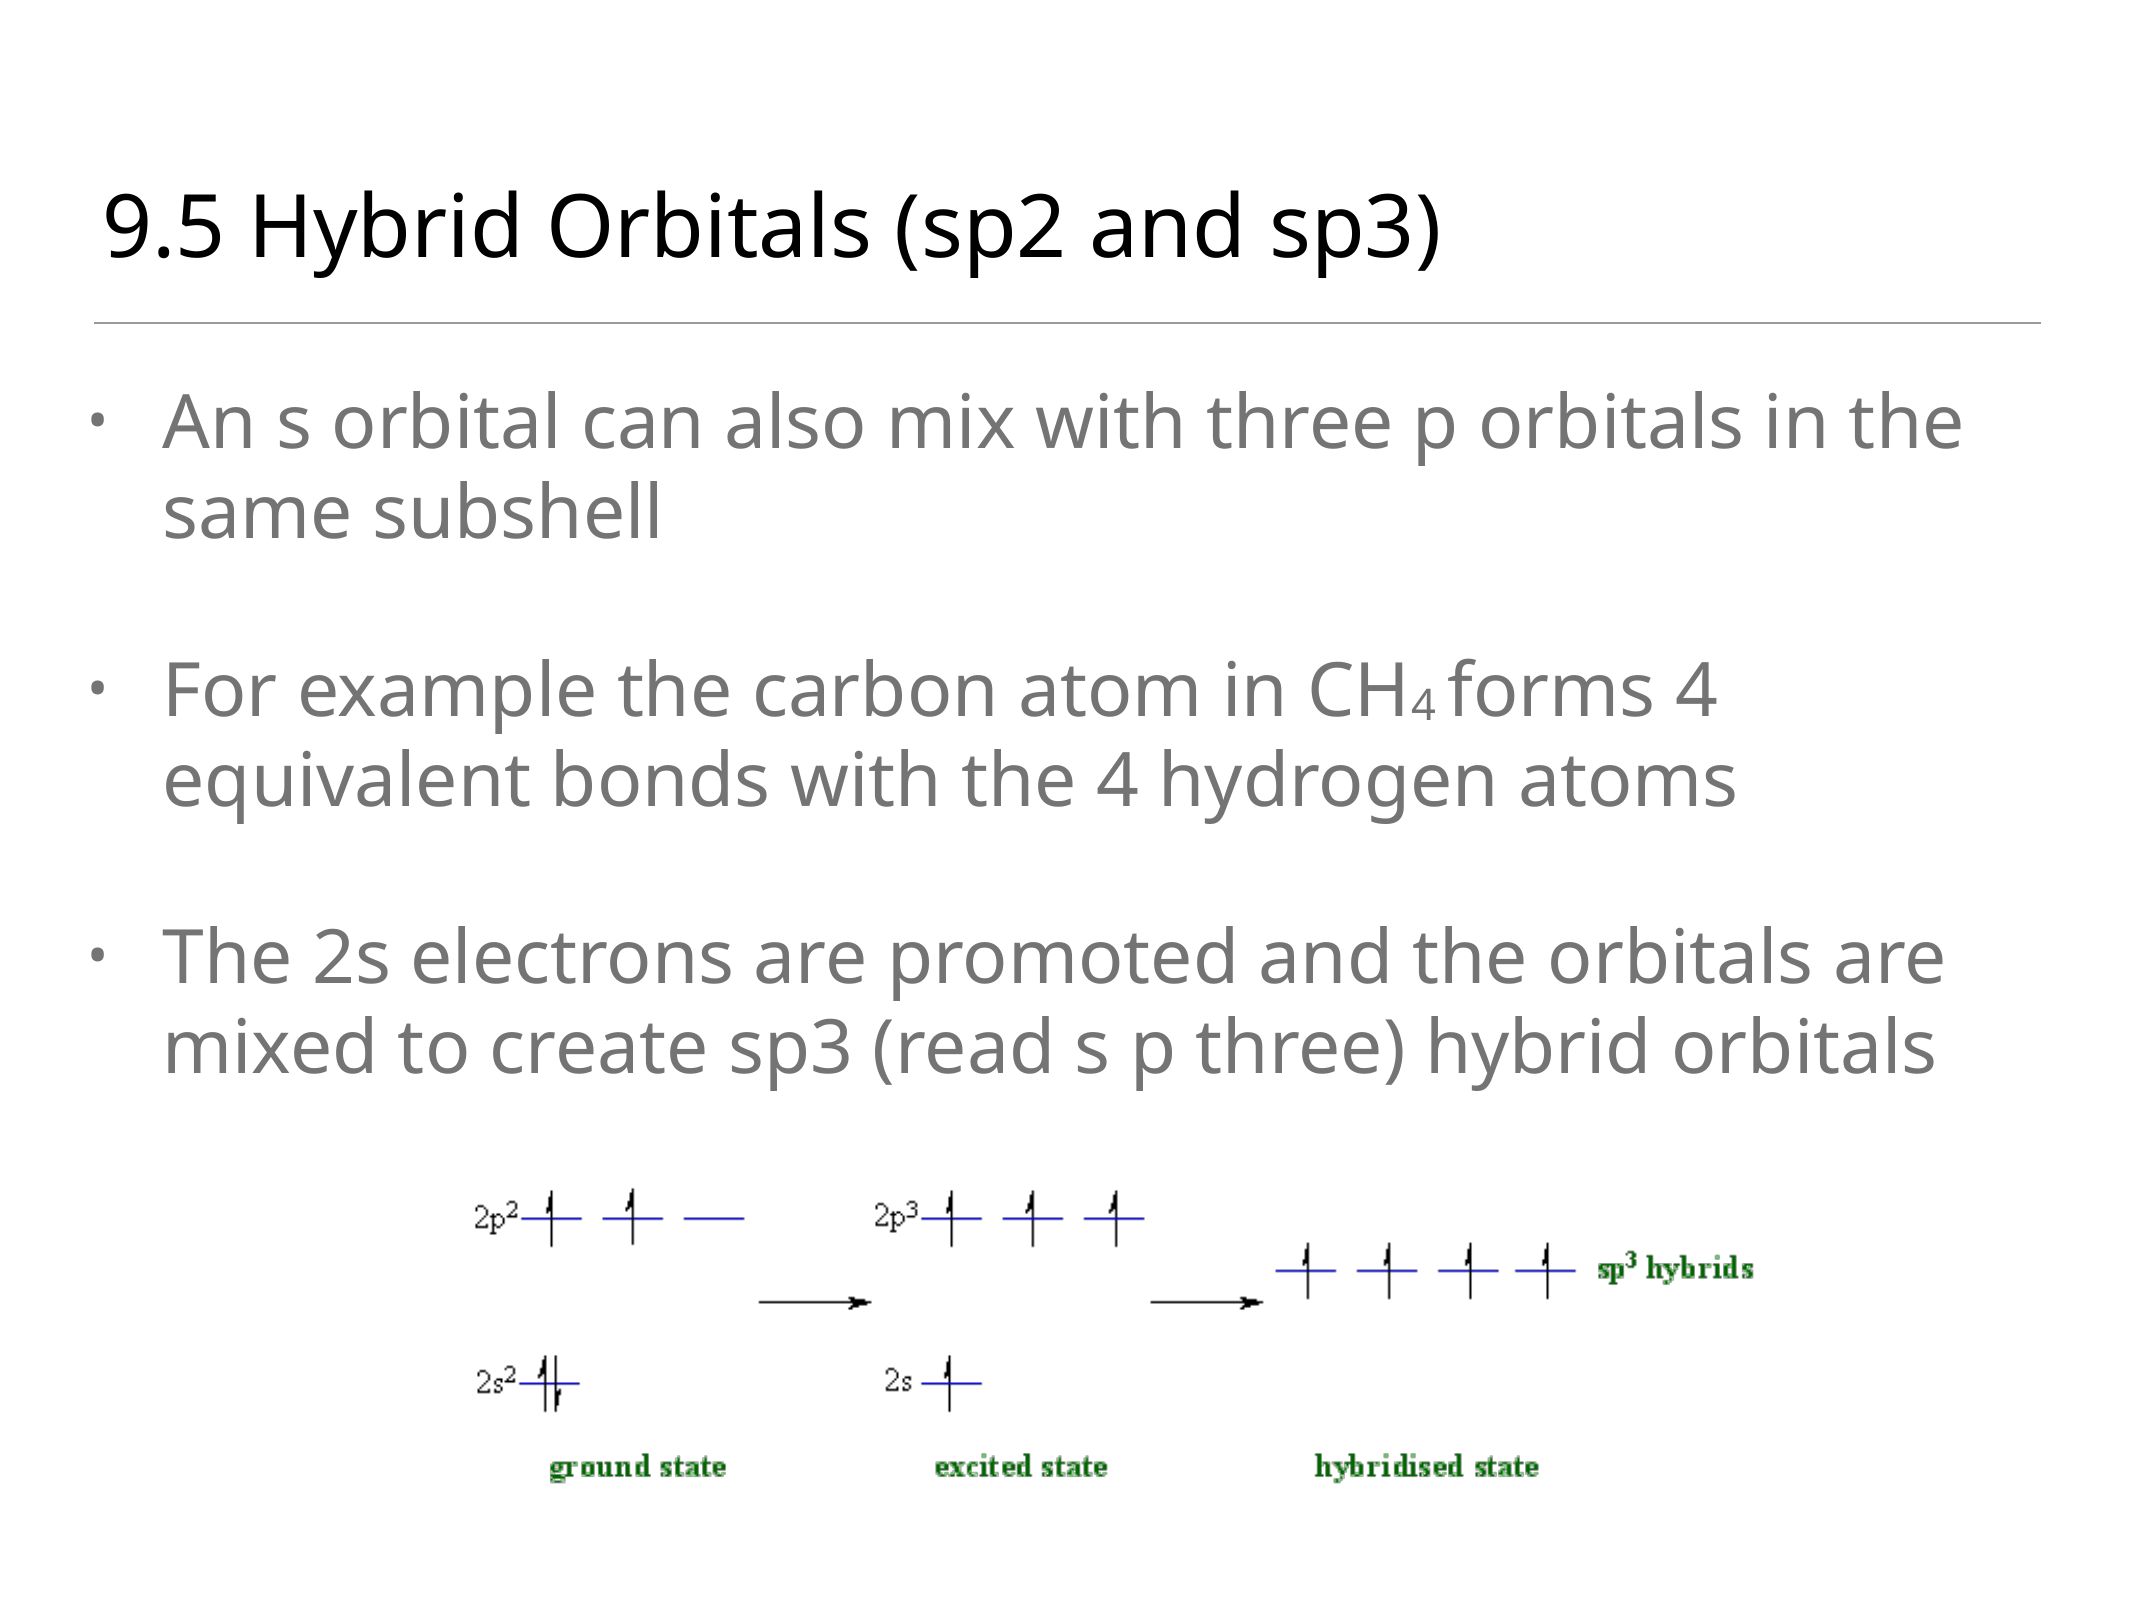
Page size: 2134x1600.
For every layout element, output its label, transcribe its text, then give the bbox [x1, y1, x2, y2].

picture [450, 1166, 1771, 1524]
list An s orbital can also mix with three p orbitals in the same subshell For example the carbon atom in CH4 forms 4 equivalent bonds with the 4 hydrogen atoms The 2s electrons are promoted and the orbitals are mixed to create sp3 (read s p three) hybrid orbitals [78, 365, 2026, 1460]
title 9.5 Hybrid Orbitals (sp2 and sp3) [93, 53, 2041, 284]
